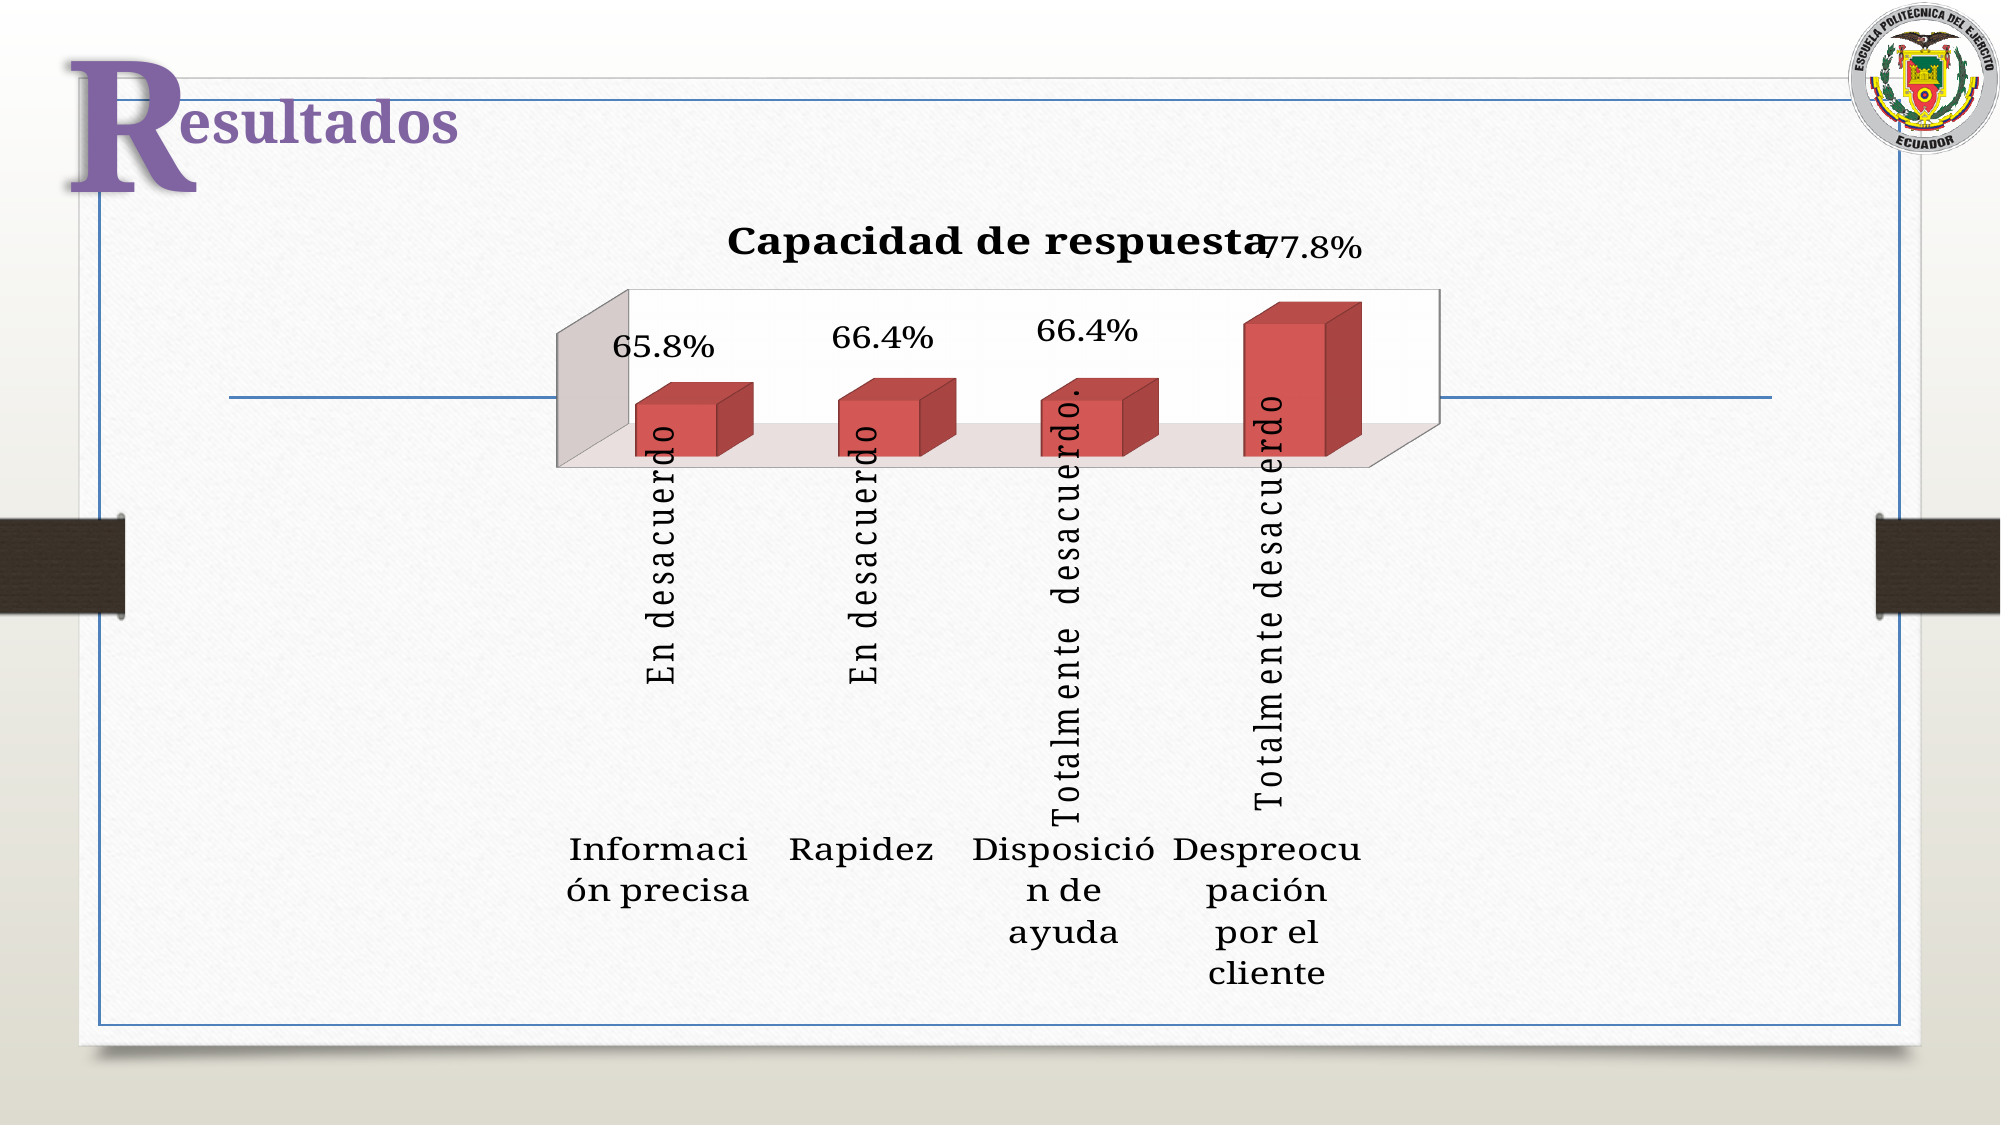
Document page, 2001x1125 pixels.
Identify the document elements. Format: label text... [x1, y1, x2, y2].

text_box R [52, 2, 212, 237]
picture [0, 0, 2001, 1125]
text_box esultados [164, 78, 476, 163]
chart [131, 185, 1865, 994]
